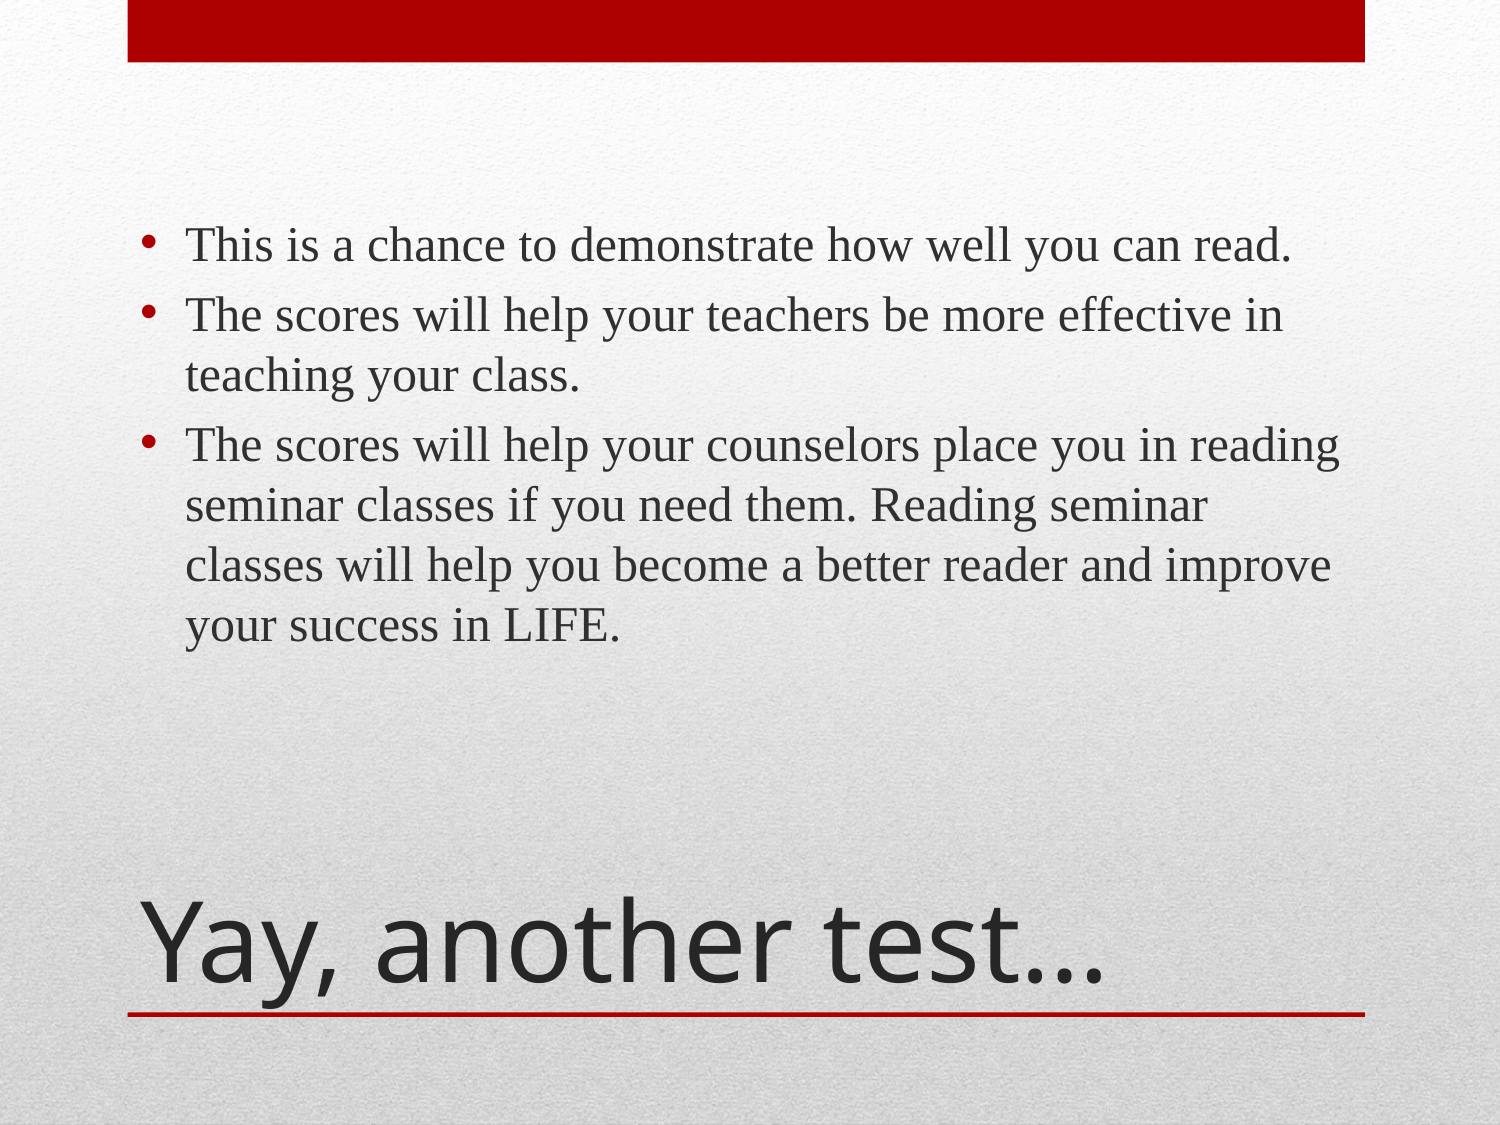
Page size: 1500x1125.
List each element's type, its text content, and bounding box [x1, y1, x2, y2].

title Yay, another test… [125, 750, 1238, 1013]
list This is a chance to demonstrate how well you can read. The scores will help your teachers be more effective in teaching your class. The scores will help your counselors place you in reading seminar classes if you need them. Reading seminar classes will help you become a better reader and improve your success in LIFE. [125, 112, 1363, 750]
